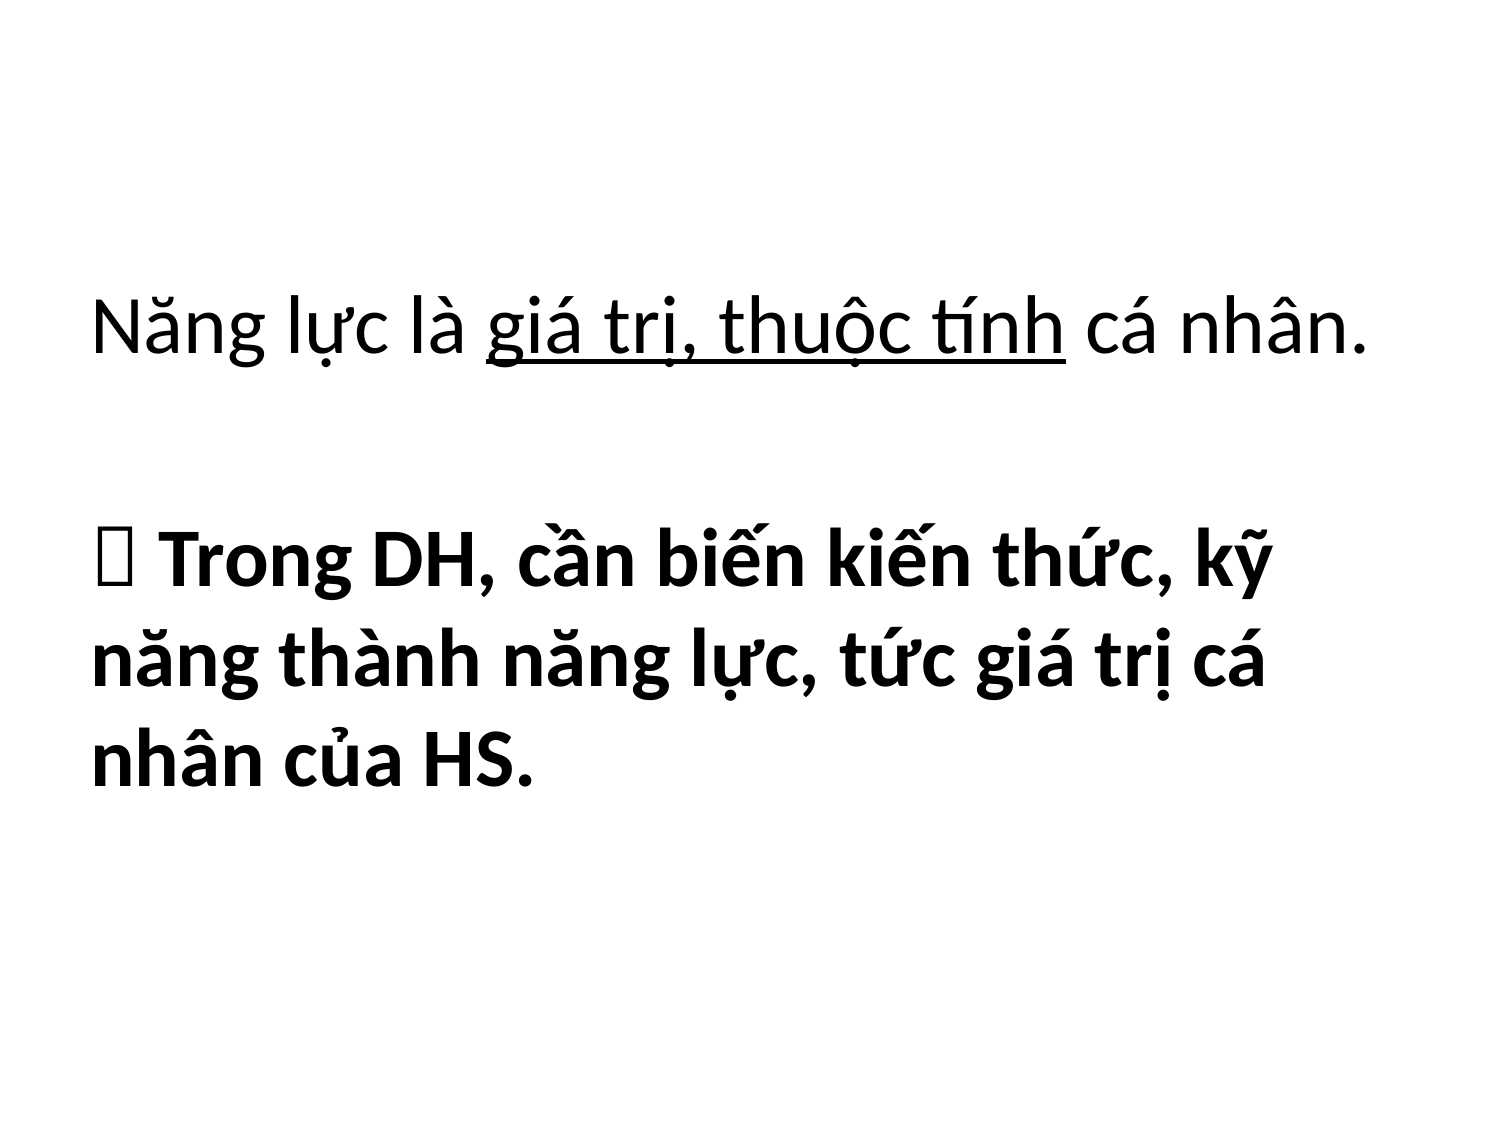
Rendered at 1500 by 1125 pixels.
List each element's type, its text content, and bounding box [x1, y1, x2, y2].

list Năng lực là giá trị, thuộc tính cá nhân.  Trong DH, cần biến kiến thức, kỹ năng thành năng lực, tức giá trị cá nhân của HS. [75, 262, 1425, 1005]
